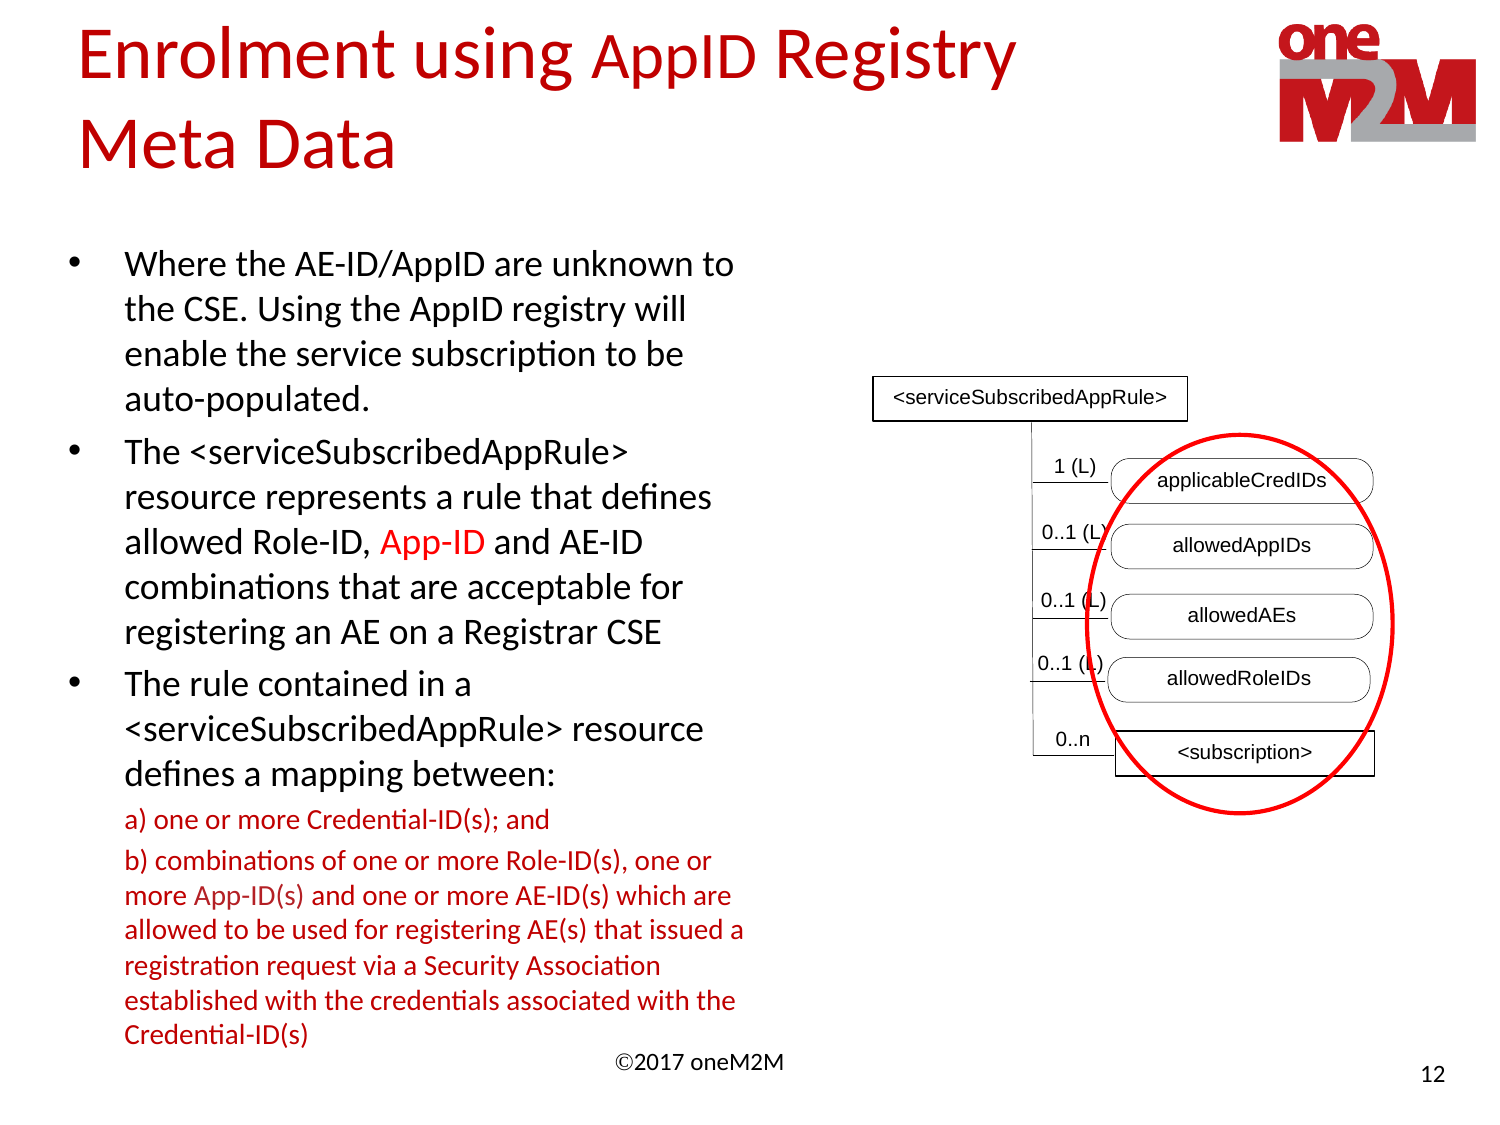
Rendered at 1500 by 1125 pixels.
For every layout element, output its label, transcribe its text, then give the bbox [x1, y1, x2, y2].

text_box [868, 372, 1379, 781]
text_box [1160, 788, 1320, 816]
picture [1254, 0, 1500, 168]
title Enrolment using AppID Registry Meta Data [62, 62, 1326, 125]
list Where the AE-ID/AppID are unknown to the CSE. Using the AppID registry will enable the service subscription to be auto-populated. The <serviceSubscribedAppRule> resource represents a rule that defines allowed Role-ID, App-ID and AE-ID combinations that are acceptable for registering an AE on a Registrar CSE The rule contained in a <serviceSubscribedAppRule> resource defines a mapping between: a) one or more Credential-ID(s); and b) combinations of one or more Role-ID(s), one or more App-ID(s) and one or more AE-ID(s) which are allowed to be used for registering AE(s) that issued a registration request via a Security Association established with the credentials associated with the Credential-ID(s) [52, 231, 761, 812]
text_box [1384, 554, 1395, 694]
